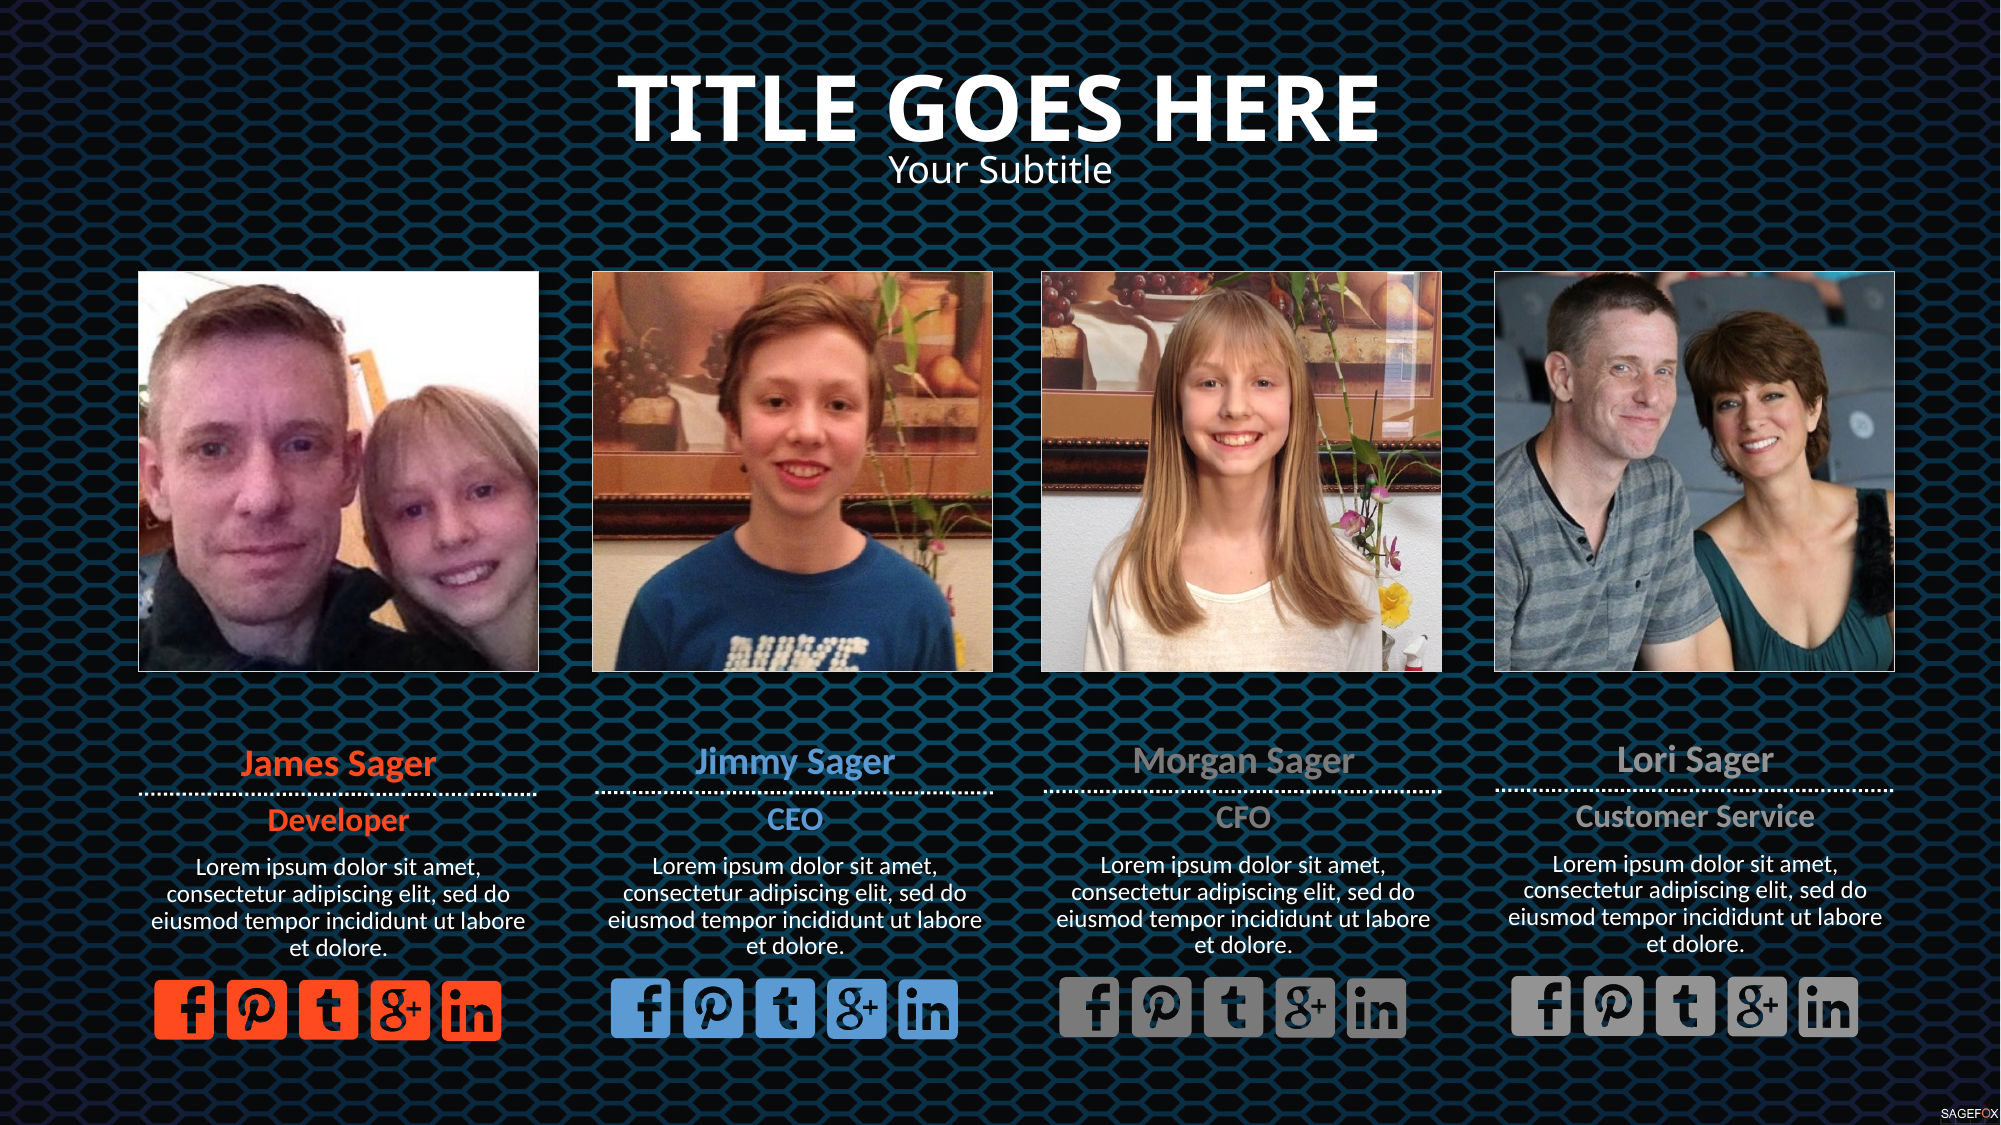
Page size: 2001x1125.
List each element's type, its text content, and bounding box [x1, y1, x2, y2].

text_box Jimmy Sager [620, 740, 971, 784]
text_box Lorem ipsum dolor sit amet, consectetur adipiscing elit, sed do eiusmod tempor incididunt ut labore et dolore. [595, 852, 996, 966]
text_box Customer Service [1520, 796, 1871, 839]
text_box [1494, 271, 1896, 673]
text_box Morgan Sager [1068, 739, 1419, 782]
text_box James Sager [163, 742, 514, 785]
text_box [1059, 977, 1407, 1039]
text_box Lorem ipsum dolor sit amet, consectetur adipiscing elit, sed do eiusmod tempor incididunt ut labore et dolore. [1043, 851, 1444, 965]
text_box [1040, 270, 1442, 672]
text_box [610, 978, 958, 1040]
text_box [138, 270, 540, 672]
text_box CEO [620, 798, 971, 841]
picture [0, 0, 2001, 1125]
text_box Lori Sager [1520, 738, 1871, 781]
text_box CFO [1068, 797, 1419, 840]
text_box Lorem ipsum dolor sit amet, consectetur adipiscing elit, sed do eiusmod tempor incididunt ut labore et dolore. [1495, 850, 1896, 964]
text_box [1511, 976, 1859, 1038]
text_box [591, 270, 993, 672]
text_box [548, 42, 1452, 199]
text_box Lorem ipsum dolor sit amet, consectetur adipiscing elit, sed do eiusmod tempor incididunt ut labore et dolore. [138, 854, 539, 968]
text_box Developer [163, 799, 514, 842]
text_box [154, 979, 502, 1041]
